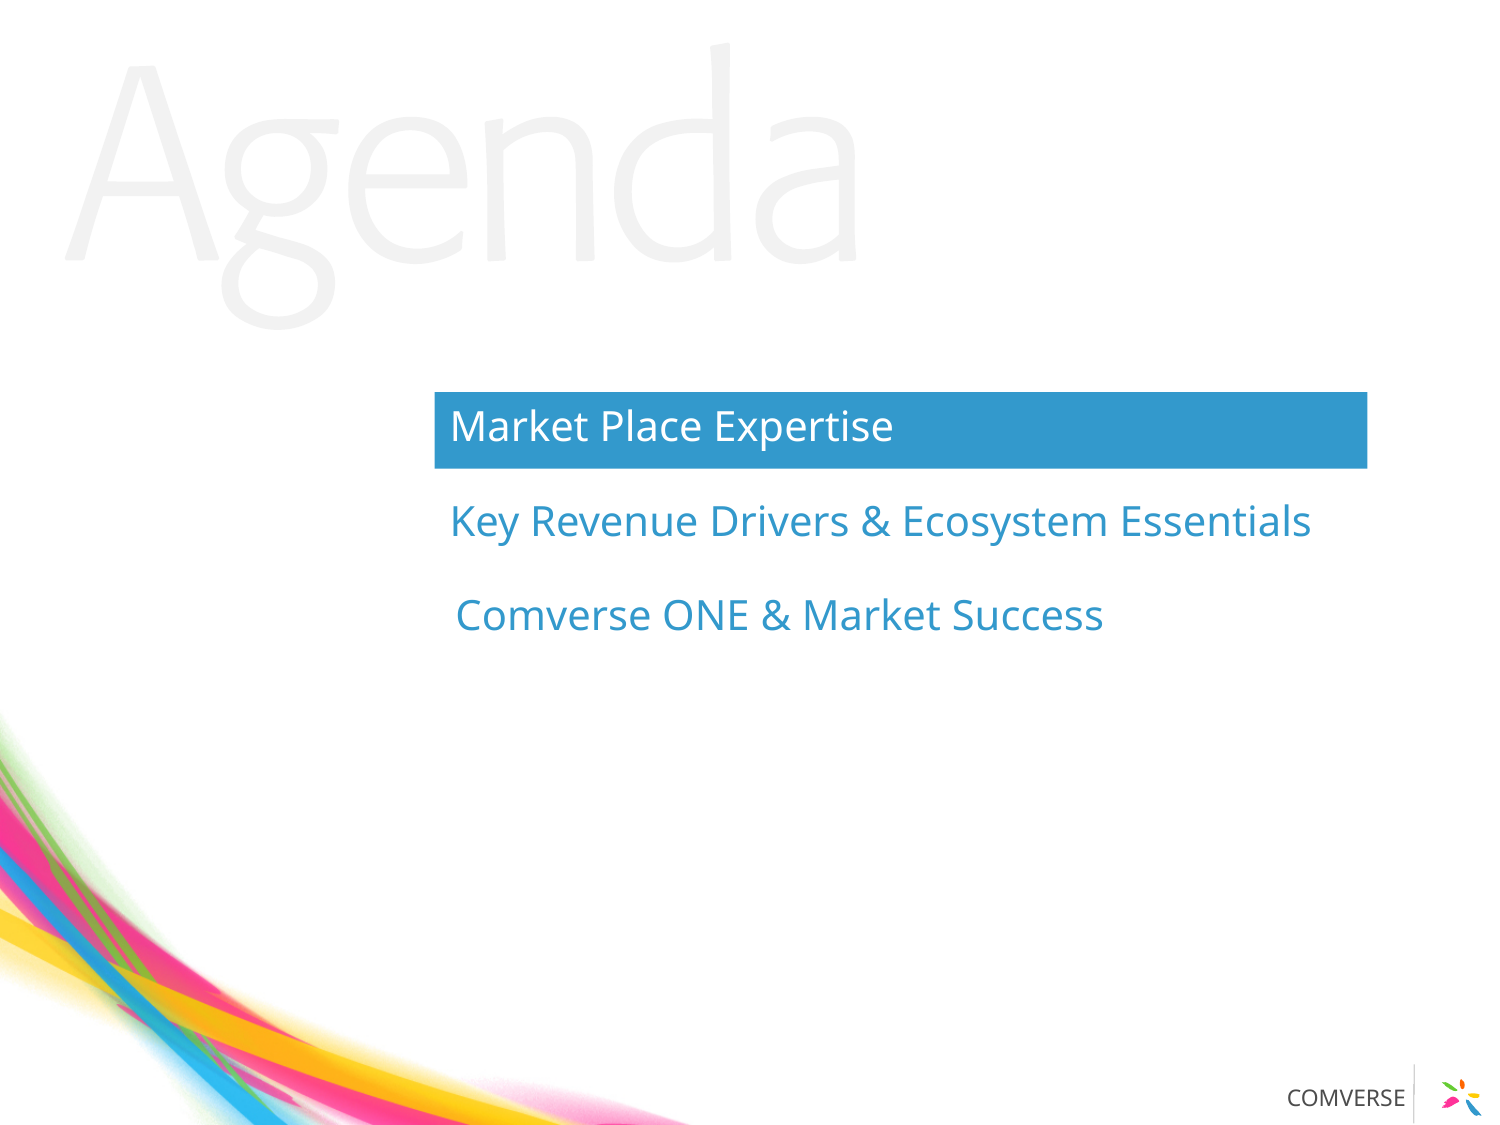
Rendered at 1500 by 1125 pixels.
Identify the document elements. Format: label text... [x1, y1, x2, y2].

list Comverse ONE & Market Success [440, 581, 1374, 658]
list Key Revenue Drivers & Ecosystem Essentials [434, 486, 1368, 564]
picture [0, 0, 1500, 1125]
list Market Place Expertise [434, 392, 1368, 469]
